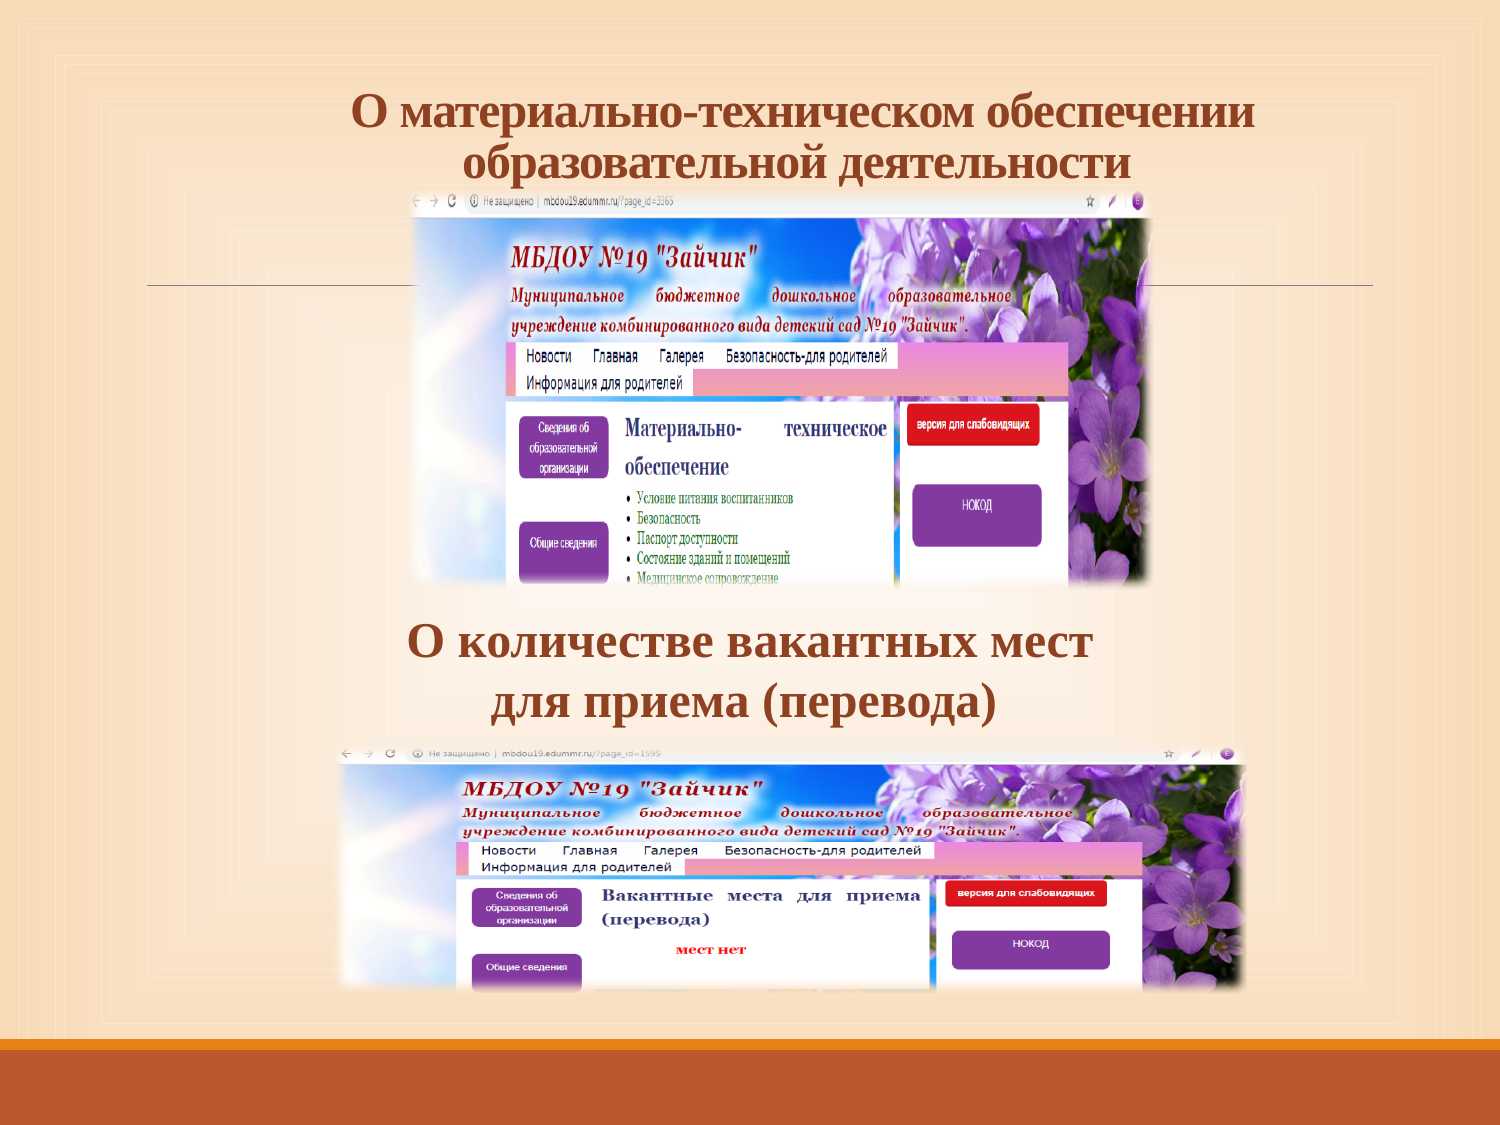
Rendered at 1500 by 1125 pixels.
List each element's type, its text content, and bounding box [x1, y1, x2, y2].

picture [402, 185, 1154, 591]
picture [330, 742, 1248, 994]
text_box О количестве вакантных мест для приема (перевода) [375, 600, 1126, 736]
title О материально-техническом обеспечении образовательной деятельности [152, 75, 1453, 197]
